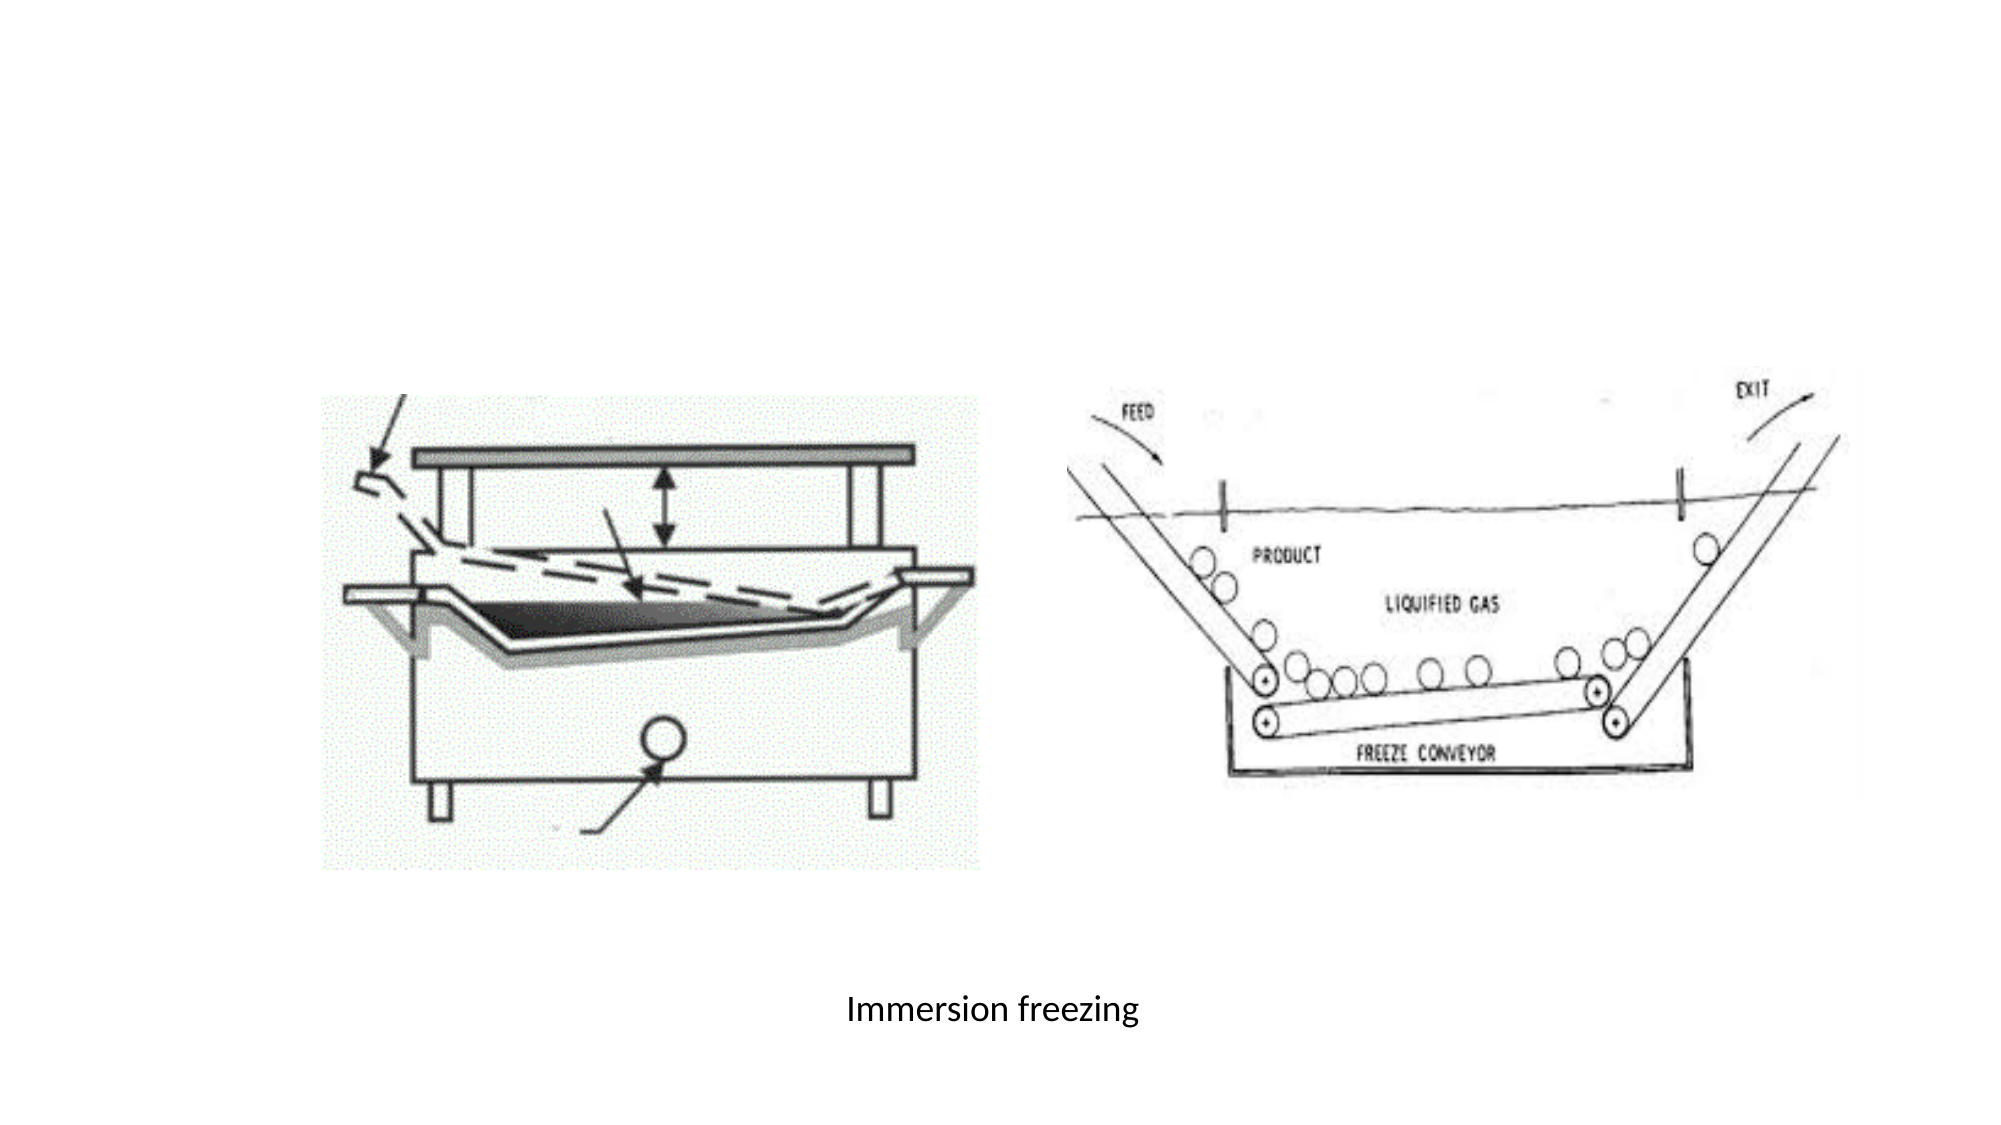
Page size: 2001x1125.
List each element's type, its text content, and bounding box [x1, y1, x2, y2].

text_box Immersion freezing [831, 977, 1455, 1037]
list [321, 394, 980, 870]
picture [1067, 366, 1863, 798]
